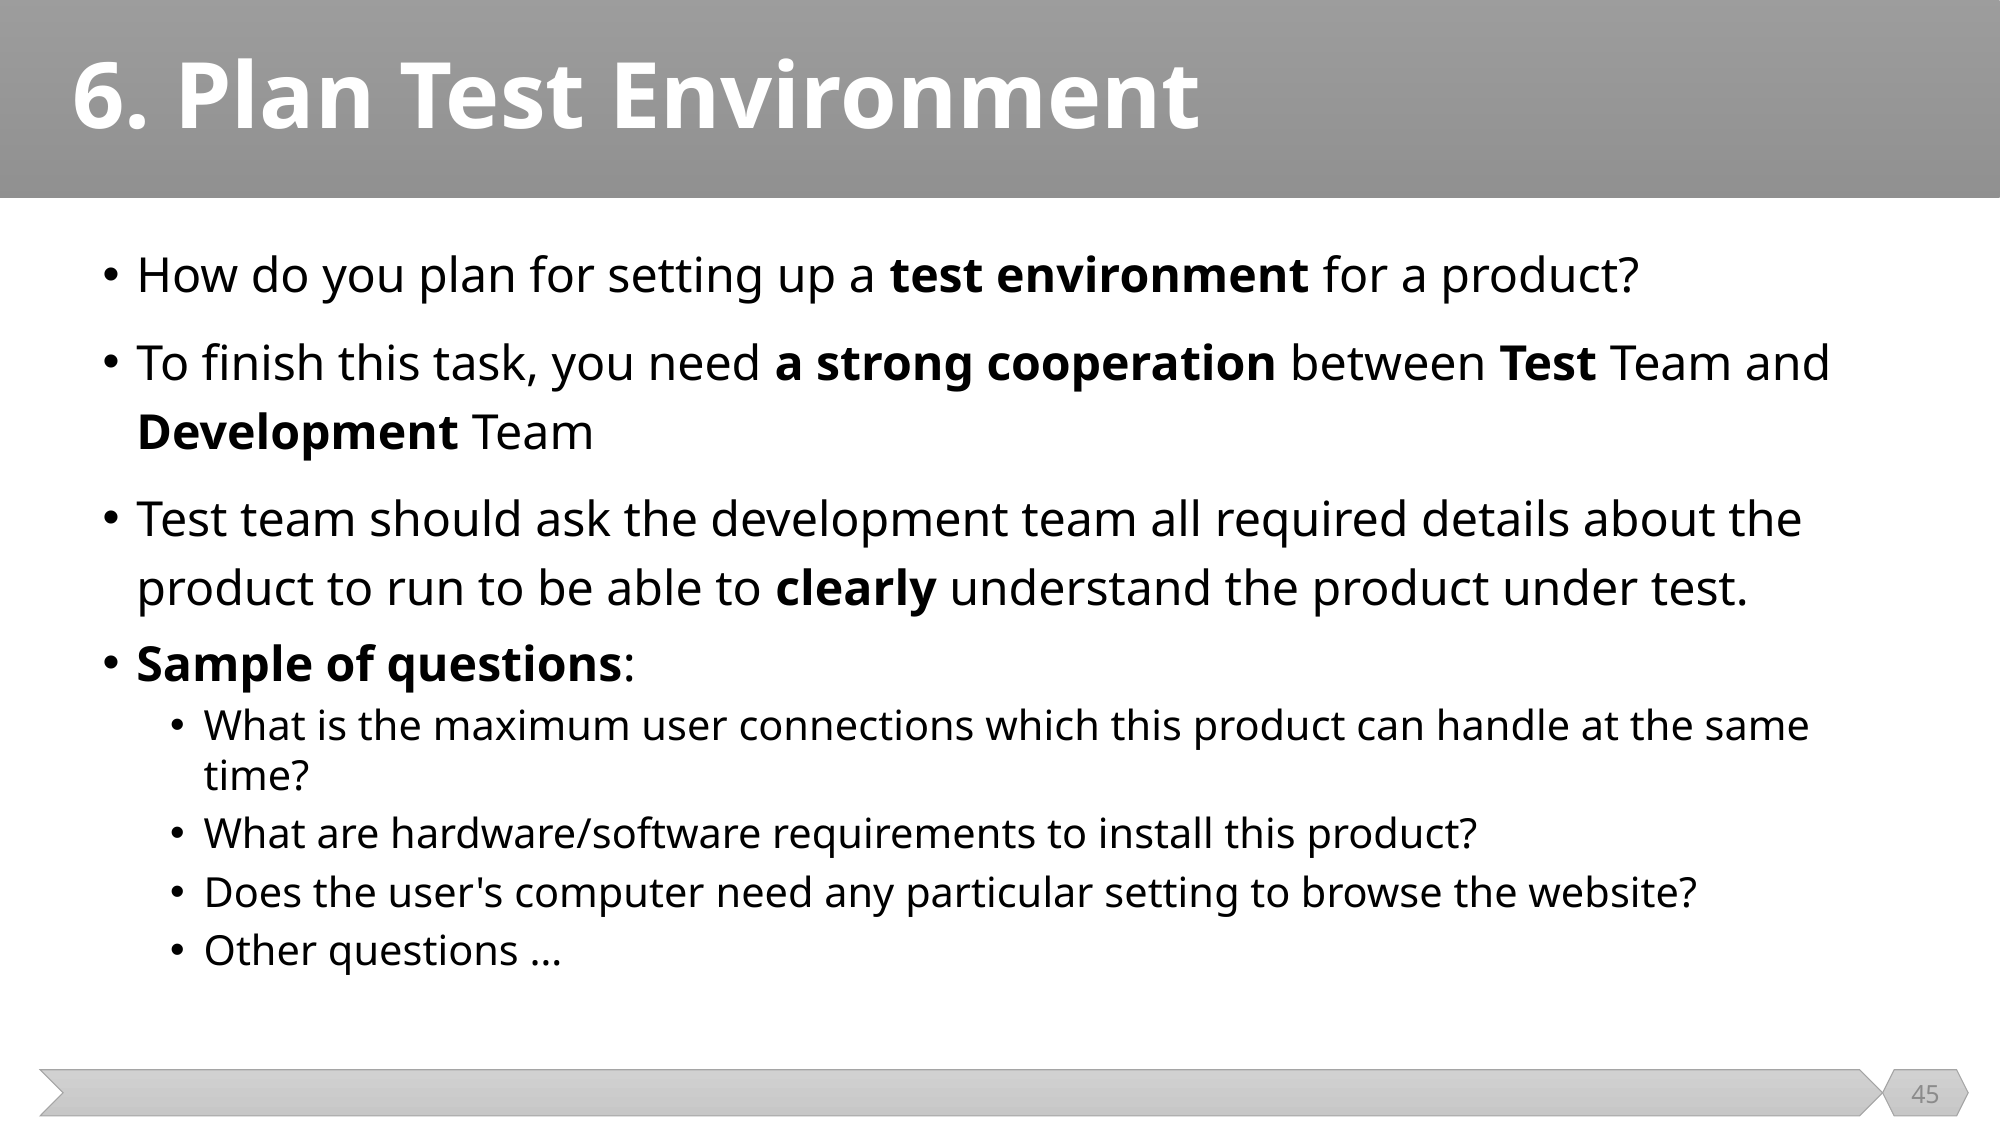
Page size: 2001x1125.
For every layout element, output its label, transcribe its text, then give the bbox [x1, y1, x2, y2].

list How do you plan for setting up a test environment for a product? To finish this task, you need a strong cooperation between Test Team and Development Team Test team should ask the development team all required details about the product to run to be able to clearly understand the product under test. Sample of questions: What is the maximum user connections which this product can handle at the same time? What are hardware/software requirements to install this product? Does the user's computer need any particular setting to browse the website? Other questions … [87, 243, 1856, 997]
slide_number 45 [1882, 1065, 1969, 1125]
title 6. Plan Test Environment [56, 0, 1969, 199]
